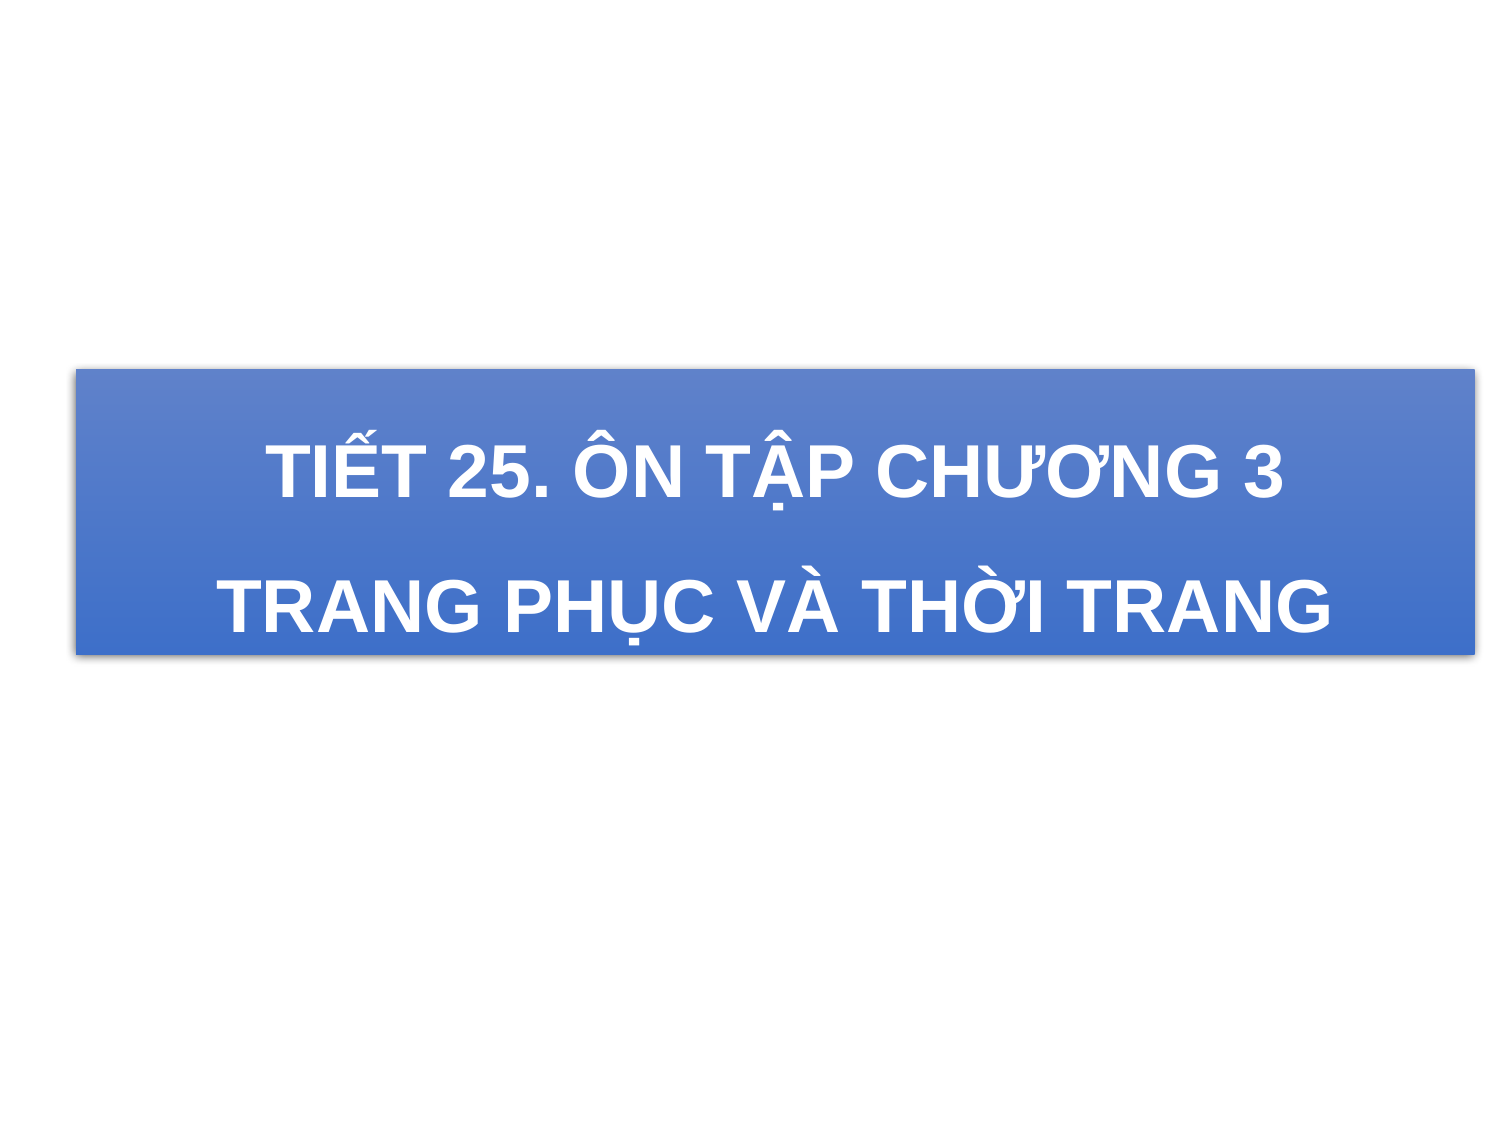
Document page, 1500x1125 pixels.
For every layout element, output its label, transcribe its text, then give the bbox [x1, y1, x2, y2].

text_box TIẾT 25. ÔN TẬP CHƯƠNG 3 TRANG PHỤC VÀ THỜI TRANG [76, 369, 1475, 655]
